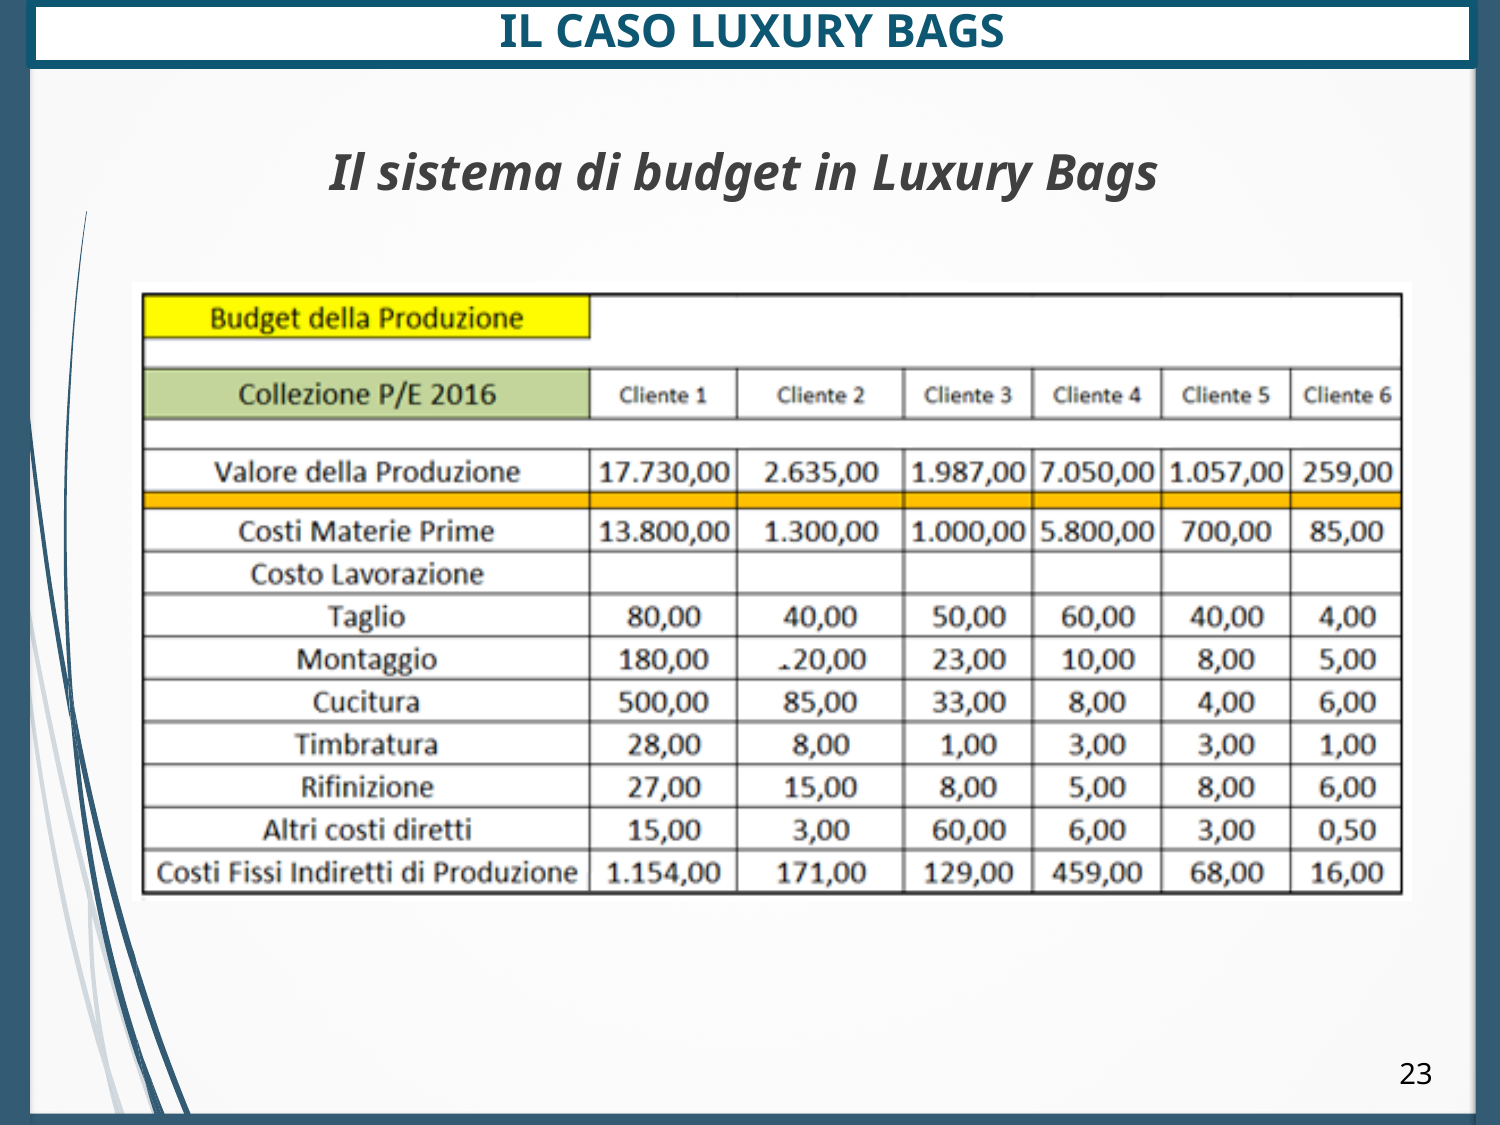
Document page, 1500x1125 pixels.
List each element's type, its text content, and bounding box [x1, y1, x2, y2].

picture [30, 69, 1475, 1113]
list Il sistema di budget in Luxury Bags [204, 132, 1286, 214]
picture [30, 458, 153, 1113]
picture [82, 777, 183, 1113]
slide_number 23 [1352, 1045, 1448, 1106]
title Il caso luxury bags [26, 0, 1478, 69]
